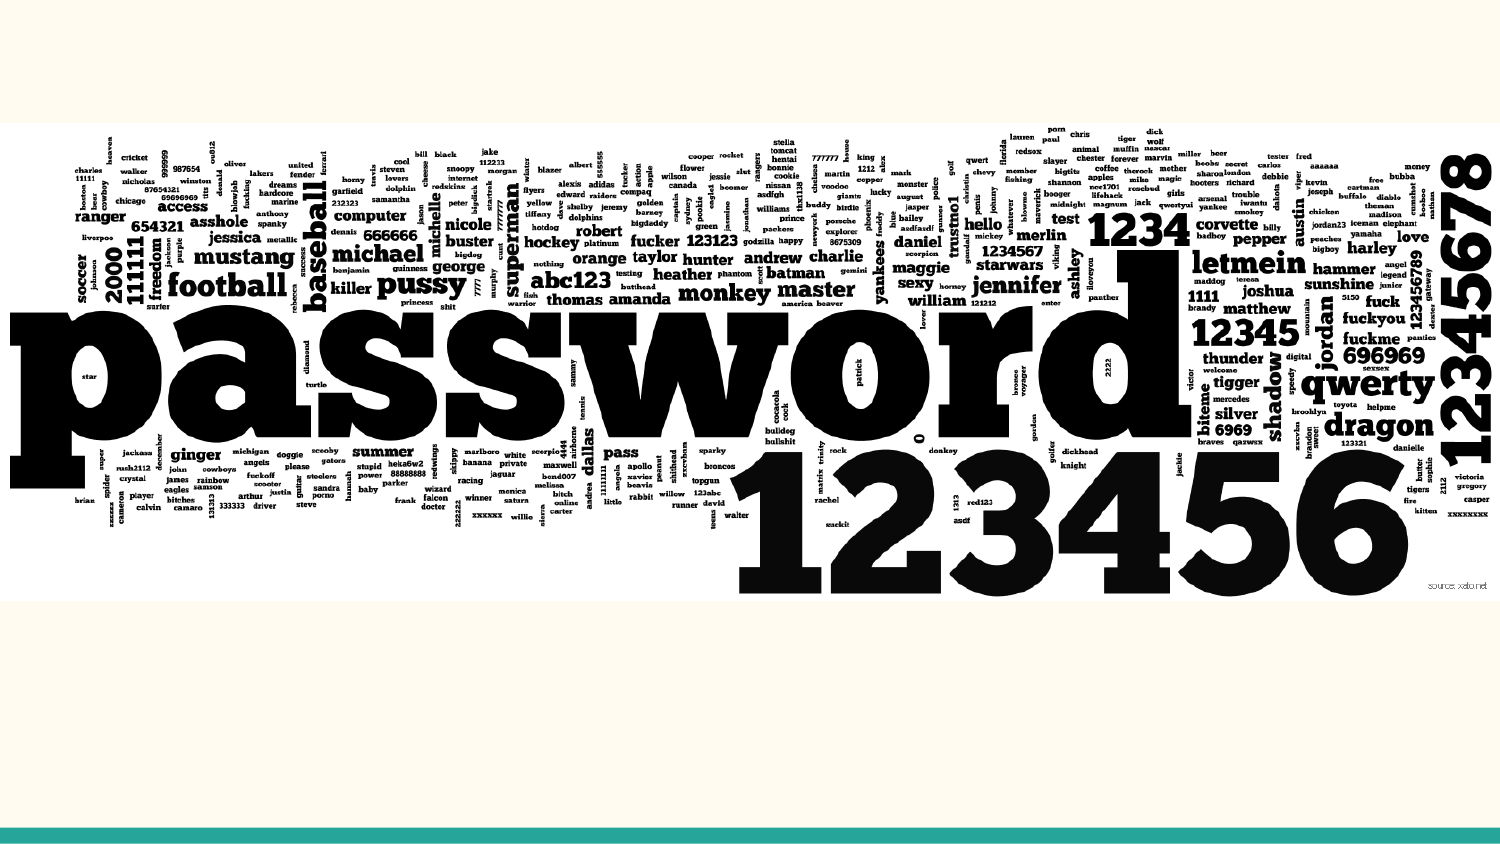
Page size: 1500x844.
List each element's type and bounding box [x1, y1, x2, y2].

text_box [0, 123, 1500, 601]
